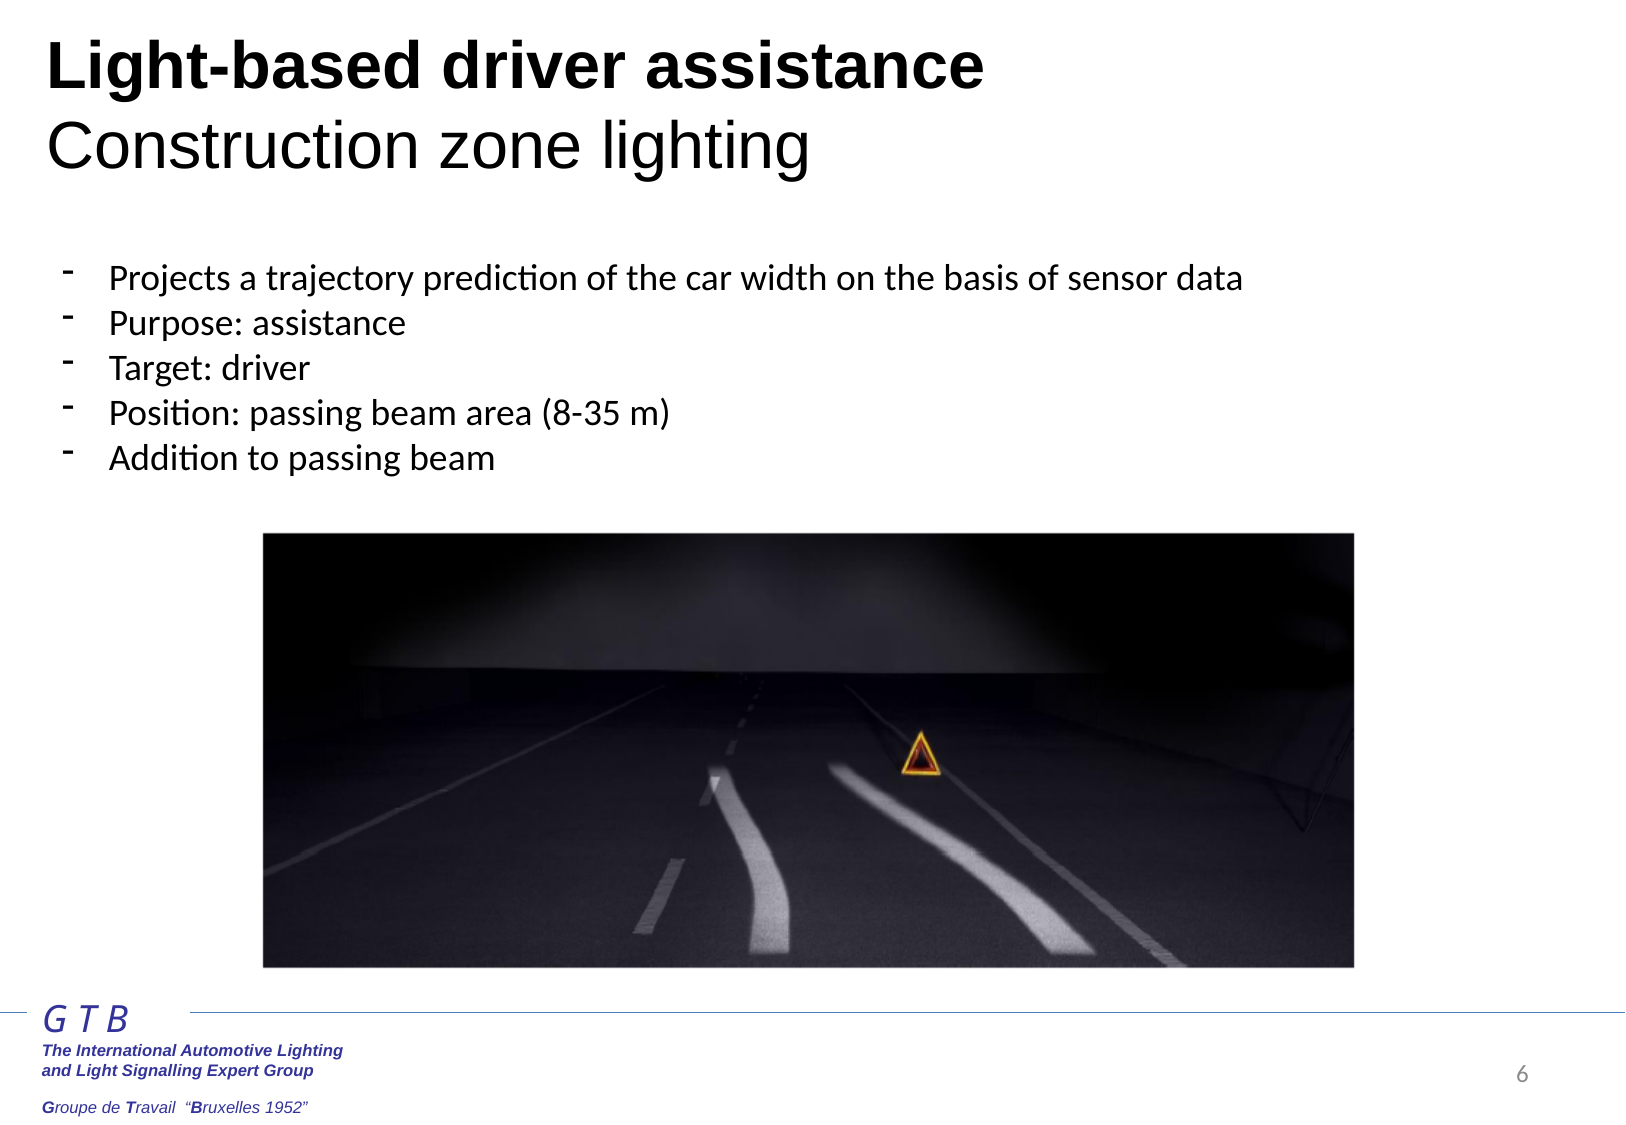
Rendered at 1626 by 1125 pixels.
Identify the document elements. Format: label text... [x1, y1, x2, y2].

text_box Projects a trajectory prediction of the car width on the basis of sensor data Purpose: assistance Target: driver Position: passing beam area (8-35 m) Addition to passing beam [47, 245, 1524, 485]
slide_number 6 [1164, 1042, 1544, 1103]
picture [244, 515, 1381, 985]
text_box Light-based driver assistance Construction zone lighting [31, 14, 1002, 189]
text_box G T B The International Automotive Lighting and Light Signalling Expert Group Groupe de Travail “Bruxelles 1952” [27, 987, 407, 1125]
